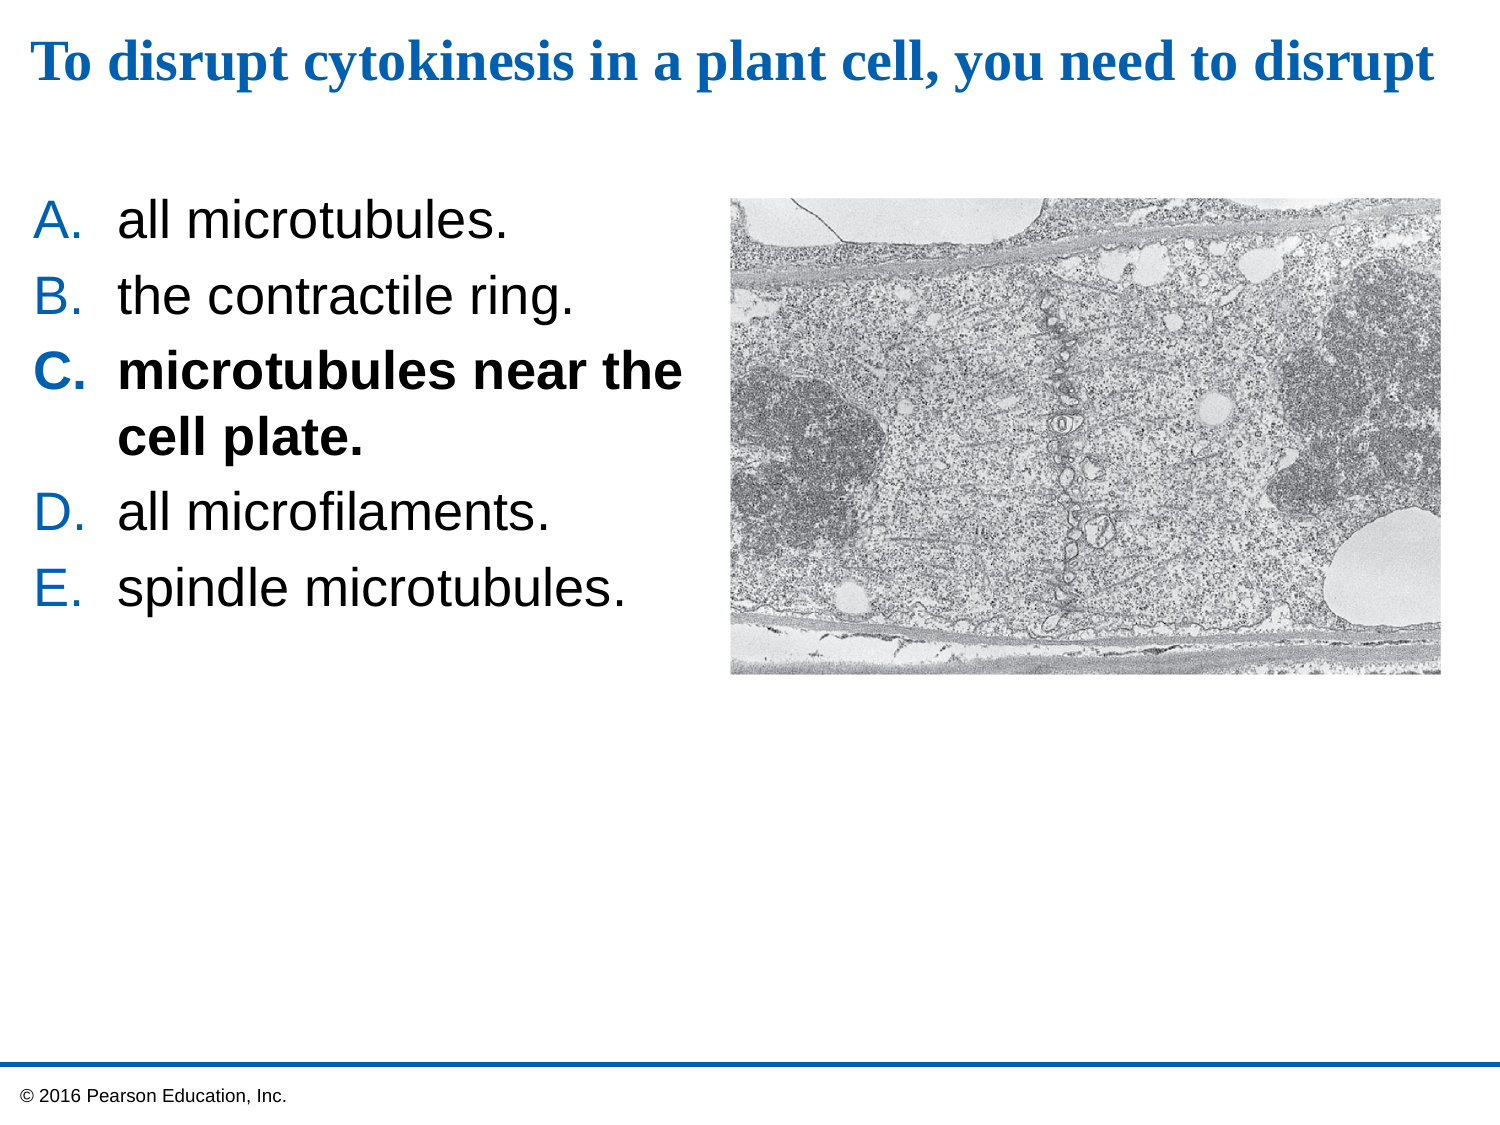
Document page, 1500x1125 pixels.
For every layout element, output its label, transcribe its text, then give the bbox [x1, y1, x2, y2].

list all microtubules. the contractile ring. microtubules near the cell plate. all microfilaments. spindle microtubules. [23, 184, 1464, 1043]
picture [710, 193, 1459, 687]
title To disrupt cytokinesis in a plant cell, you need to disrupt [29, 29, 1470, 165]
footer © 2016 Pearson Education, Inc. [0, 1064, 507, 1125]
